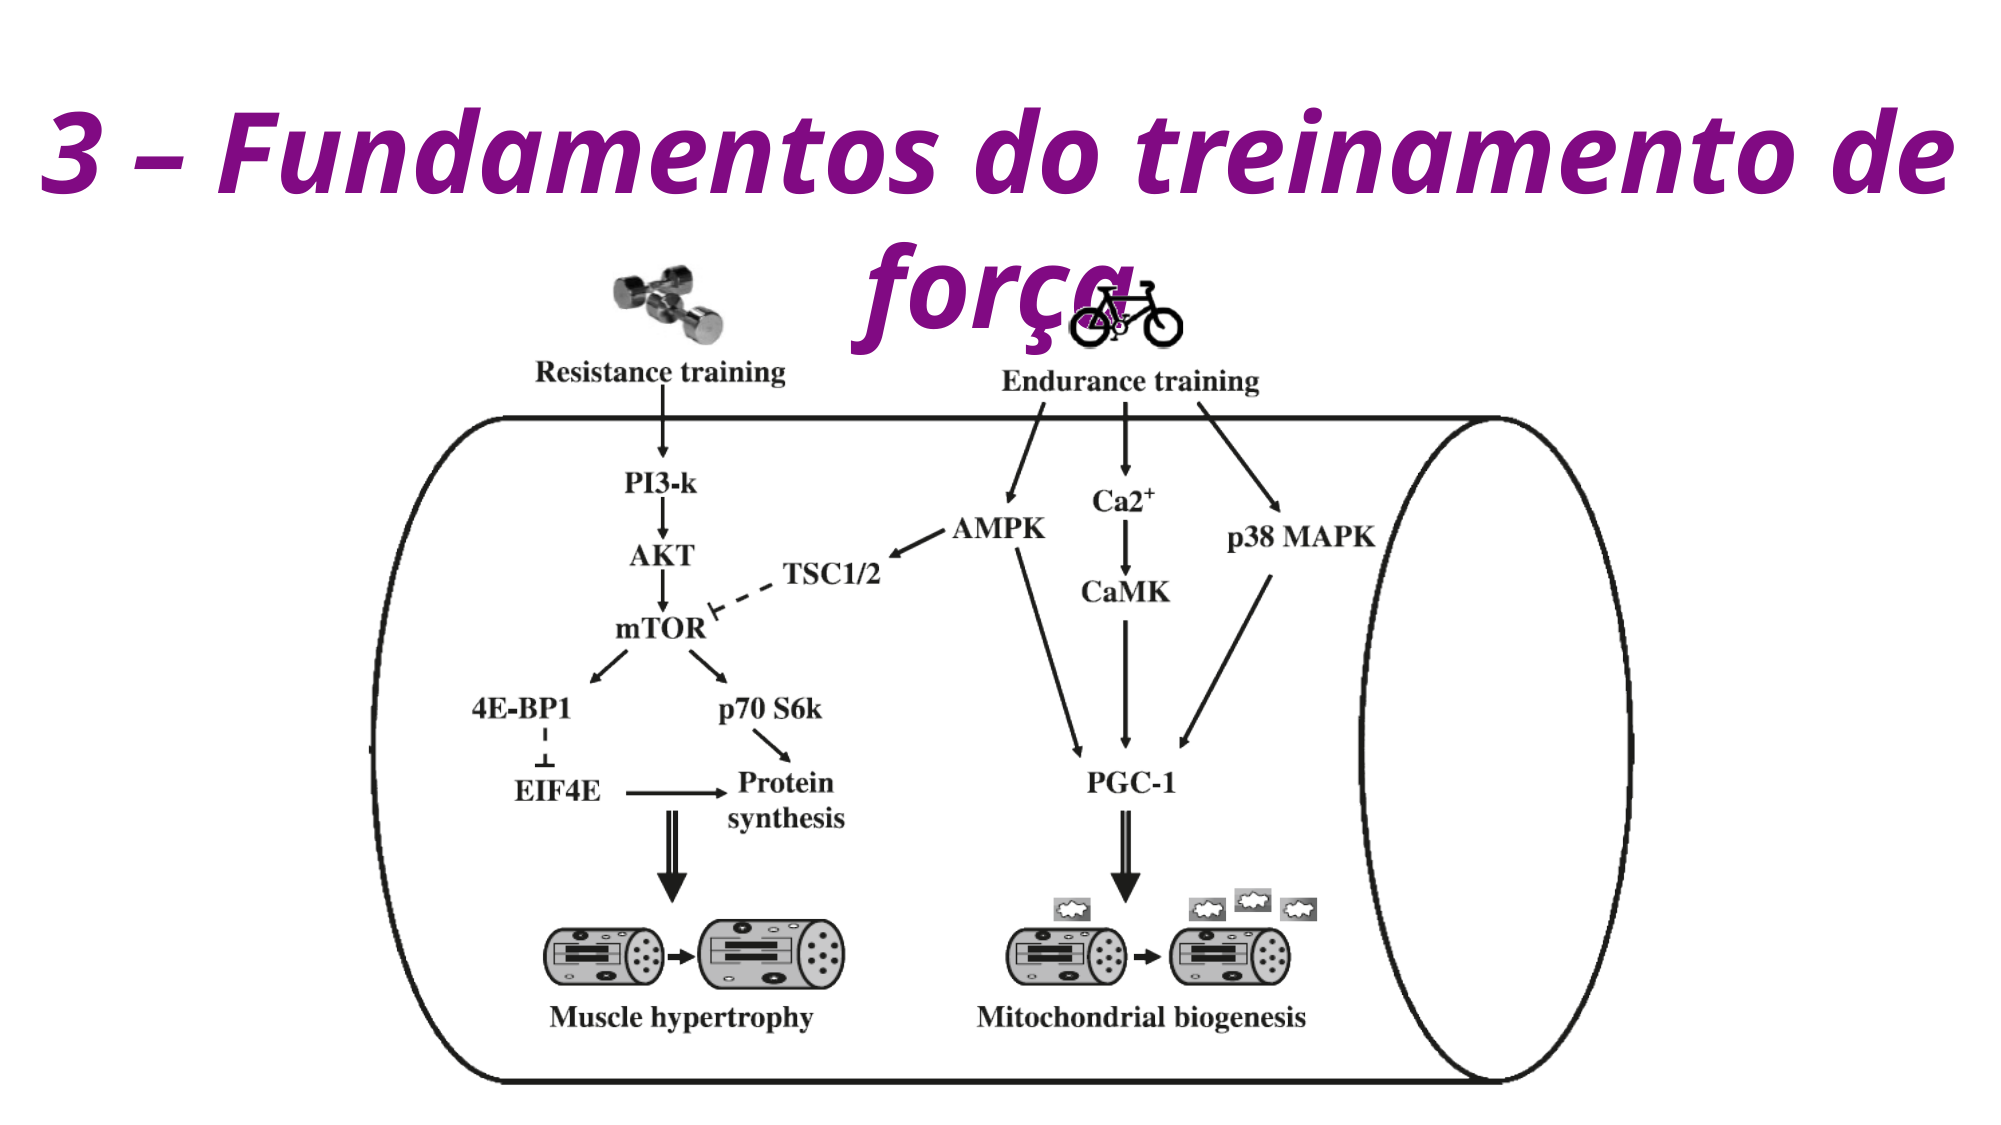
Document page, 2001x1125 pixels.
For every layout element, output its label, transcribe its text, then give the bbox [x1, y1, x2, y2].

picture [196, 224, 1907, 1125]
text_box 3 – Fundamentos do treinamento de força [0, 73, 2000, 359]
